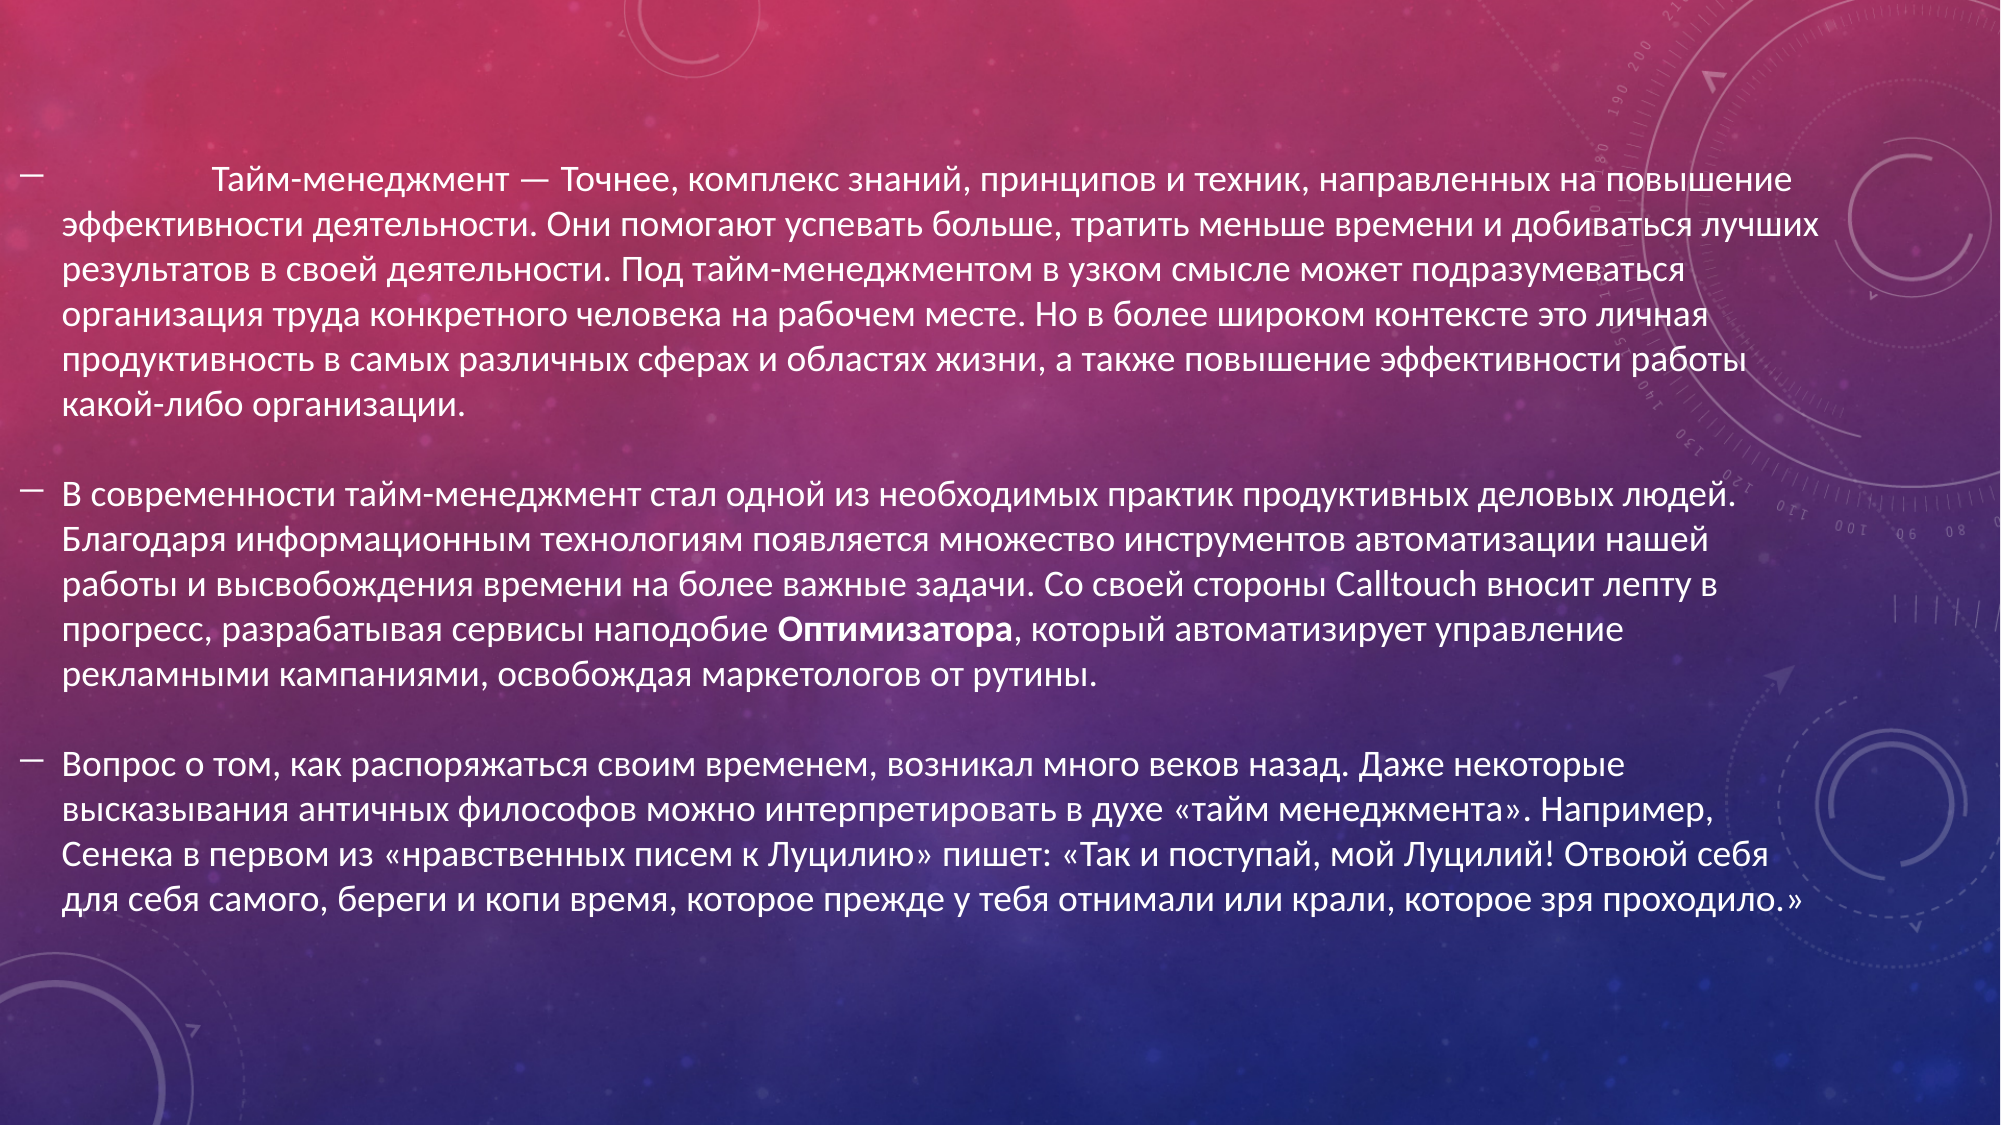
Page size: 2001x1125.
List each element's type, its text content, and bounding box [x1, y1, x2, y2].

text_box Тайм-менеджмент — Точнее, комплекс знаний, принципов и техник, направленных на повышение эффективности деятельности. Они помогают успевать больше, тратить меньше времени и добиваться лучших результатов в своей деятельности. Под тайм-менеджментом в узком смысле может подразумеваться организация труда конкретного человека на рабочем месте. Но в более широком контексте это личная продуктивность в самых различных сферах и областях жизни, а также повышение эффективности работы какой-либо организации. В современности тайм-менеджмент стал одной из необходимых практик продуктивных деловых людей. Благодаря информационным технологиям появляется множество инструментов автоматизации нашей работы и высвобождения времени на более важные задачи. Со своей стороны Calltouch вносит лепту в прогресс, разрабатывая сервисы наподобие Оптимизатора, который автоматизирует управление рекламными кампаниями, освобождая маркетологов от рутины. Вопрос о том, как распоряжаться своим временем, возникал много веков назад. Даже некоторые высказывания античных философов можно интерпретировать в духе «тайм менеджмента». Например, Сенека в первом из «нравственных писем к Луцилию» пишет: «Так и поступай, мой Луцилий! Отвоюй себя для себя самого, береги и копи время, которое прежде у тебя отнимали или крали, которое зря проходило.» [0, 146, 1839, 927]
picture [0, 0, 2001, 1125]
